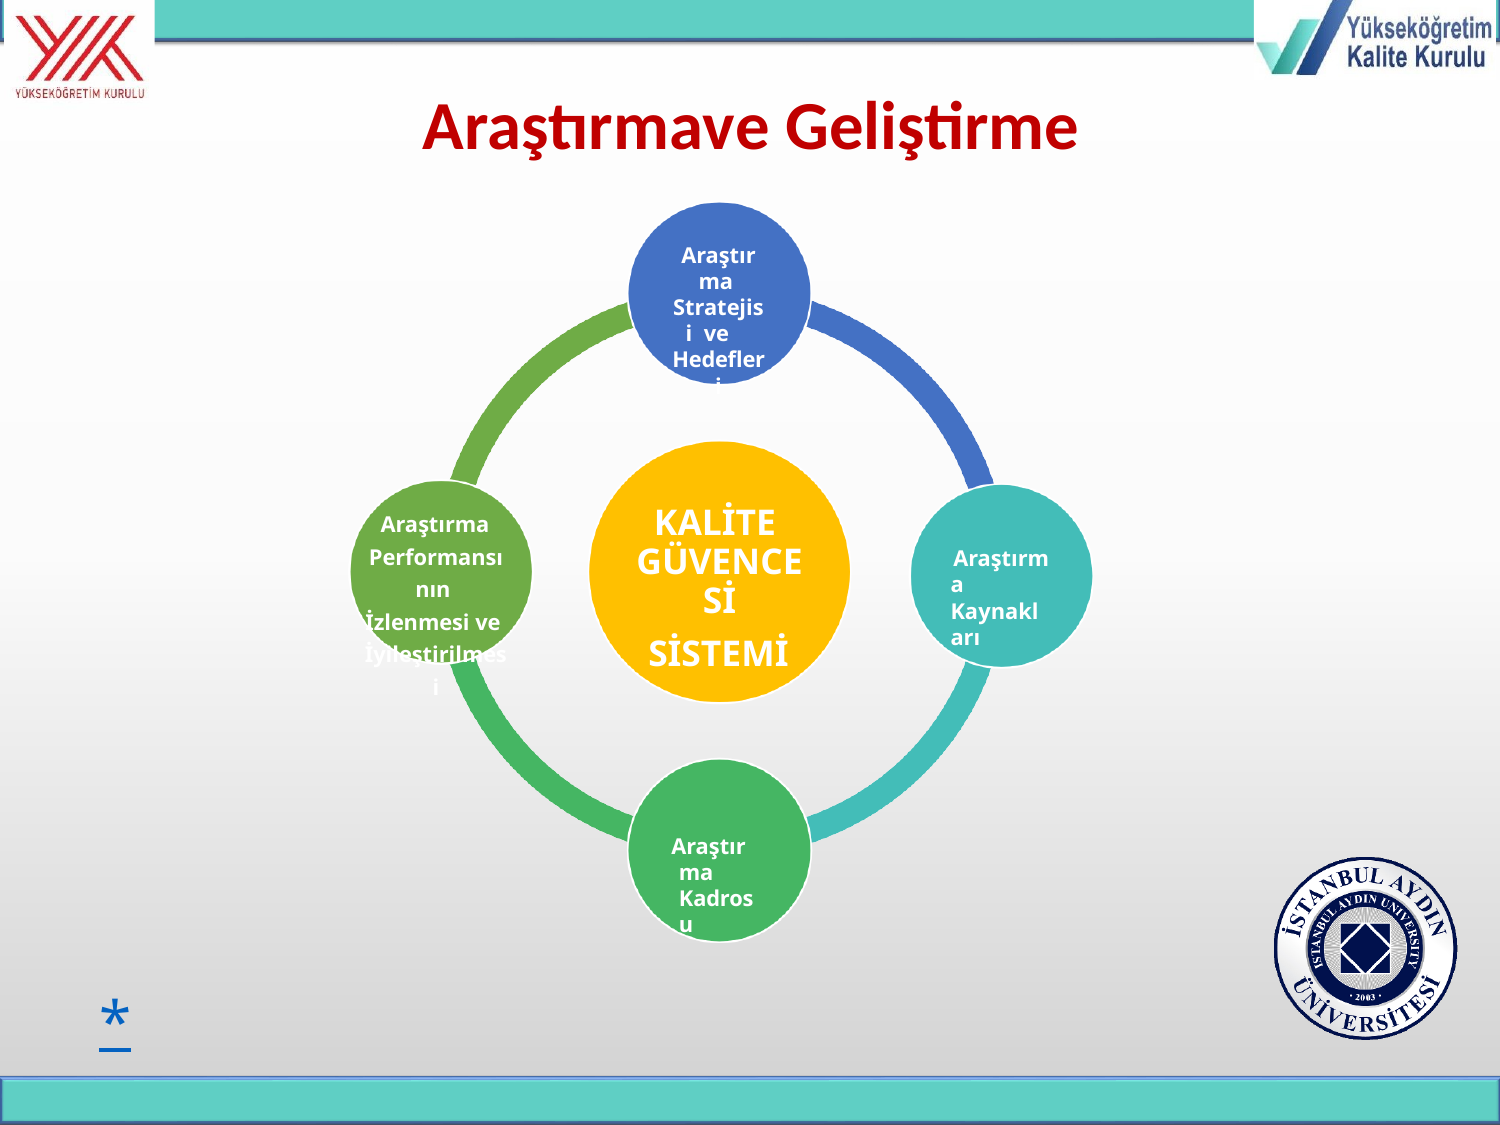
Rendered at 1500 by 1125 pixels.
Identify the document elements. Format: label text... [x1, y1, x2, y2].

text_box Araştırma Performansının İzlenmesi ve İyileştirilmesi [360, 504, 511, 700]
text_box Araştırma Kaynakları [948, 544, 1052, 650]
text_box KALİTE GÜVENCESİ SİSTEMİ [629, 504, 809, 674]
text_box [348, 200, 1094, 943]
picture [0, 0, 1500, 1125]
text_box * [97, 985, 131, 1056]
text_box Araştırma Kadrosu [669, 832, 767, 938]
title Araştırmave Geliştirme [420, 80, 1088, 269]
text_box Araştırma Stratejisi ve Hedefleri [669, 269, 767, 399]
